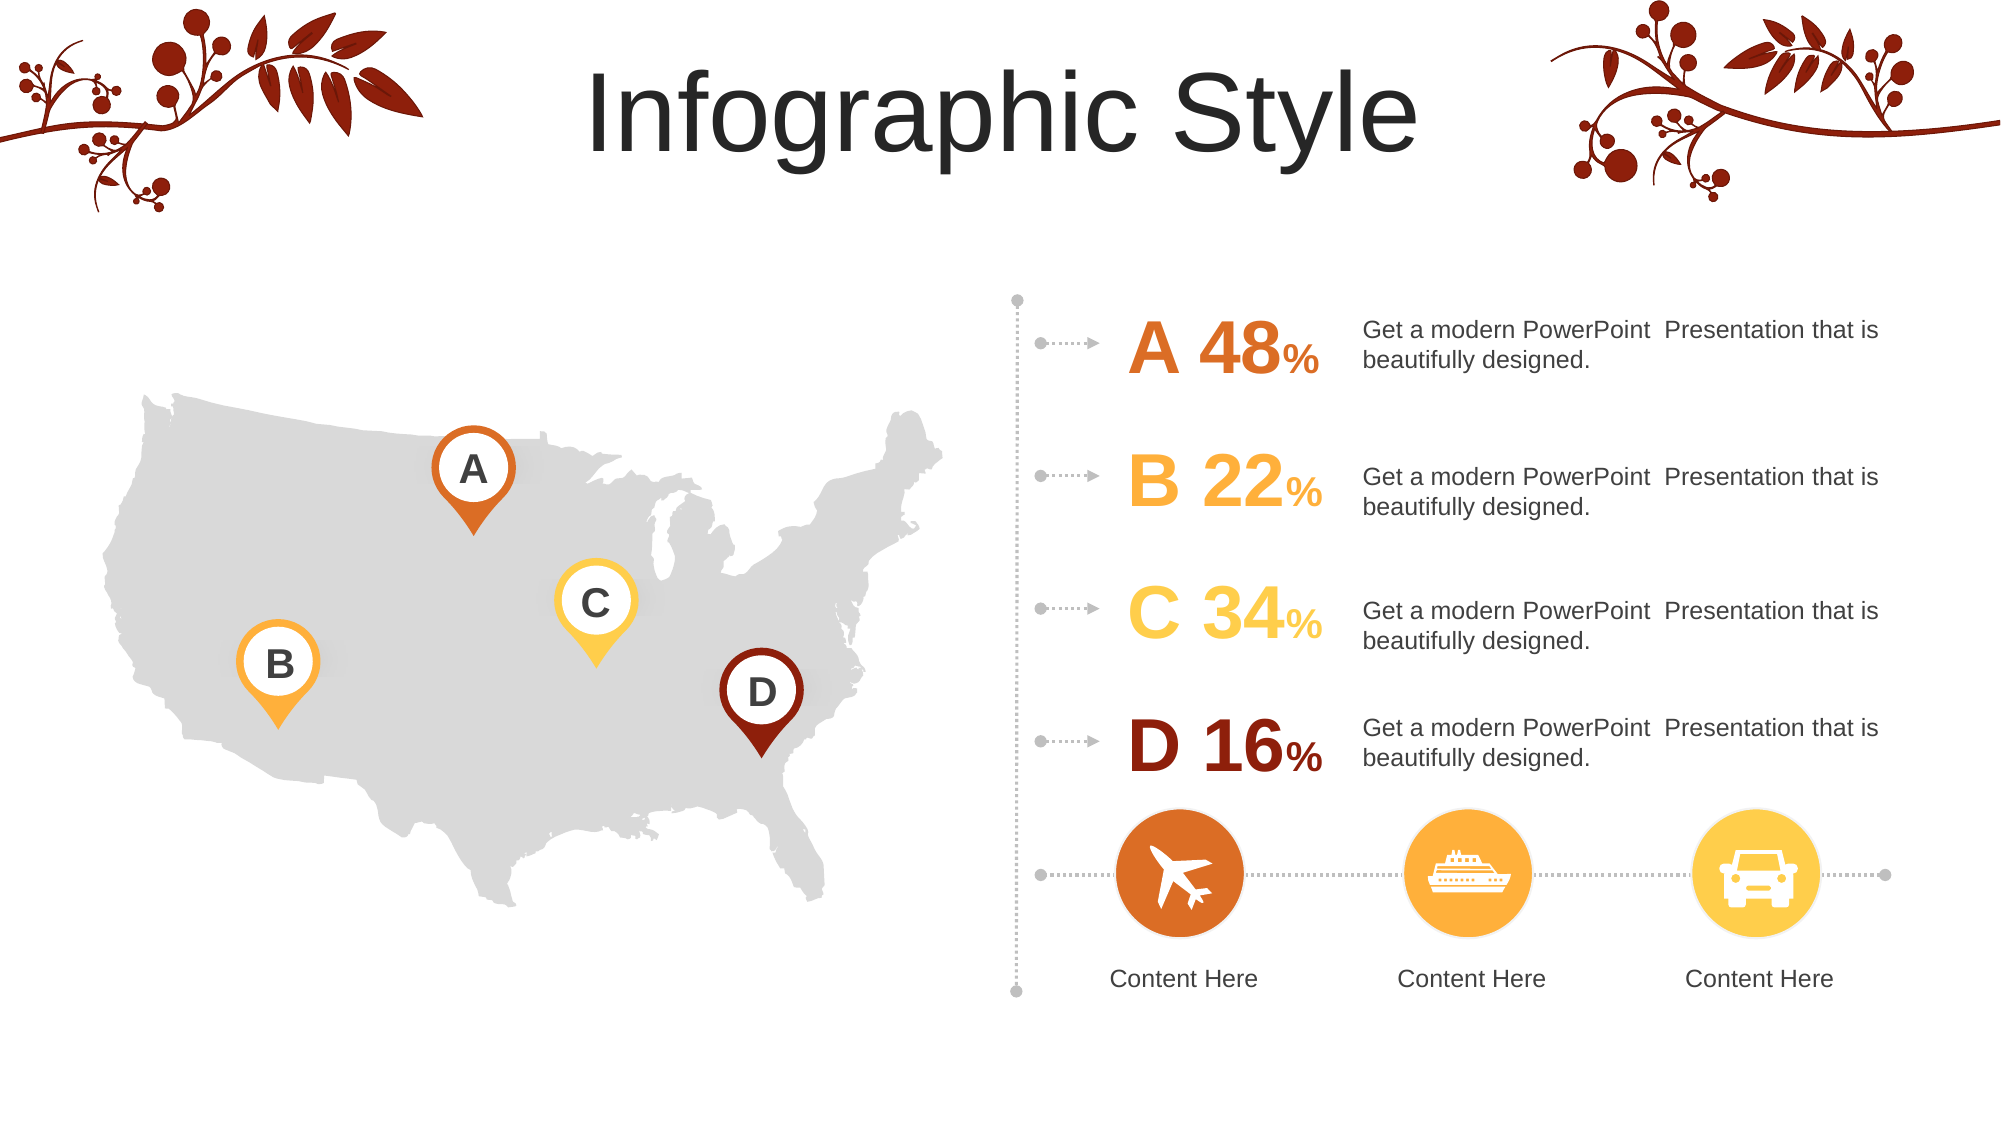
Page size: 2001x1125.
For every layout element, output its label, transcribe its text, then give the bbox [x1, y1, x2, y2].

text_box A 48% [1112, 290, 1335, 396]
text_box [431, 425, 516, 510]
text_box [1034, 602, 1100, 615]
text_box Content Here [1367, 955, 1578, 1001]
text_box Content Here [1654, 955, 1865, 1001]
text_box D 16% [1112, 689, 1338, 794]
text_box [554, 557, 639, 643]
text_box [1113, 807, 1246, 940]
text_box [1823, 868, 1892, 882]
text_box [1148, 844, 1216, 913]
text_box [1034, 735, 1100, 748]
text_box [1034, 337, 1100, 350]
list Infographic Style [53, 55, 1952, 175]
text_box Get a modern PowerPoint Presentation that is beautifully designed. [1347, 452, 1898, 528]
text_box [719, 647, 804, 733]
text_box Get a modern PowerPoint Presentation that is beautifully designed. [1347, 587, 1898, 662]
text_box [1034, 868, 1113, 882]
text_box Content Here [1079, 955, 1290, 1001]
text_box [235, 618, 321, 704]
text_box Get a modern PowerPoint Presentation that is beautifully designed. [1347, 305, 1898, 381]
text_box [1034, 469, 1100, 483]
text_box [1426, 848, 1513, 894]
text_box Get a modern PowerPoint Presentation that is beautifully designed. [1347, 704, 1898, 779]
text_box [102, 393, 943, 908]
text_box B 22% [1112, 423, 1338, 529]
text_box C 34% [1112, 556, 1338, 661]
text_box [1402, 807, 1535, 940]
text_box [1690, 807, 1823, 940]
text_box [1718, 849, 1799, 909]
